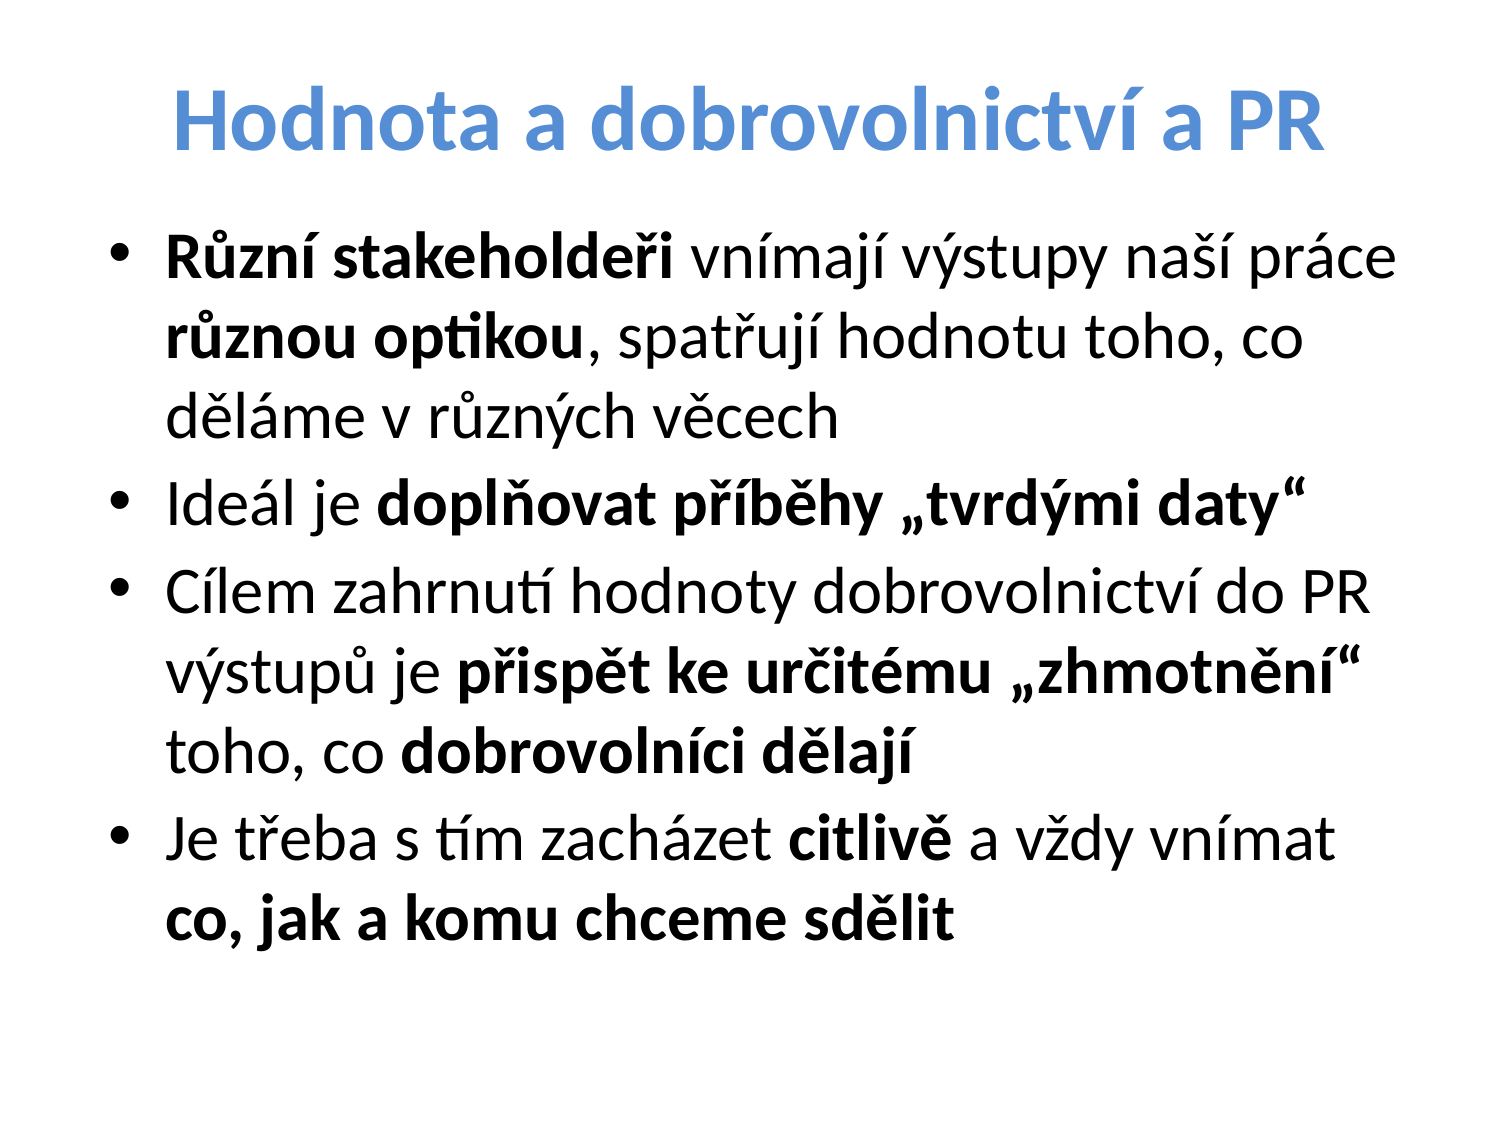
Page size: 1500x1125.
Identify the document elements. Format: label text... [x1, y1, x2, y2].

list Různí stakeholdeři vnímají výstupy naší práce různou optikou, spatřují hodnotu toho, co děláme v různých věcech Ideál je doplňovat příběhy „tvrdými daty“ Cílem zahrnutí hodnoty dobrovolnictví do PR výstupů je přispět ke určitému „zhmotnění“ toho, co dobrovolníci dělají Je třeba s tím zacházet citlivě a vždy vnímat co, jak a komu chceme sdělit [75, 204, 1425, 1058]
title Hodnota a dobrovolnictví a PR [75, 34, 1425, 194]
